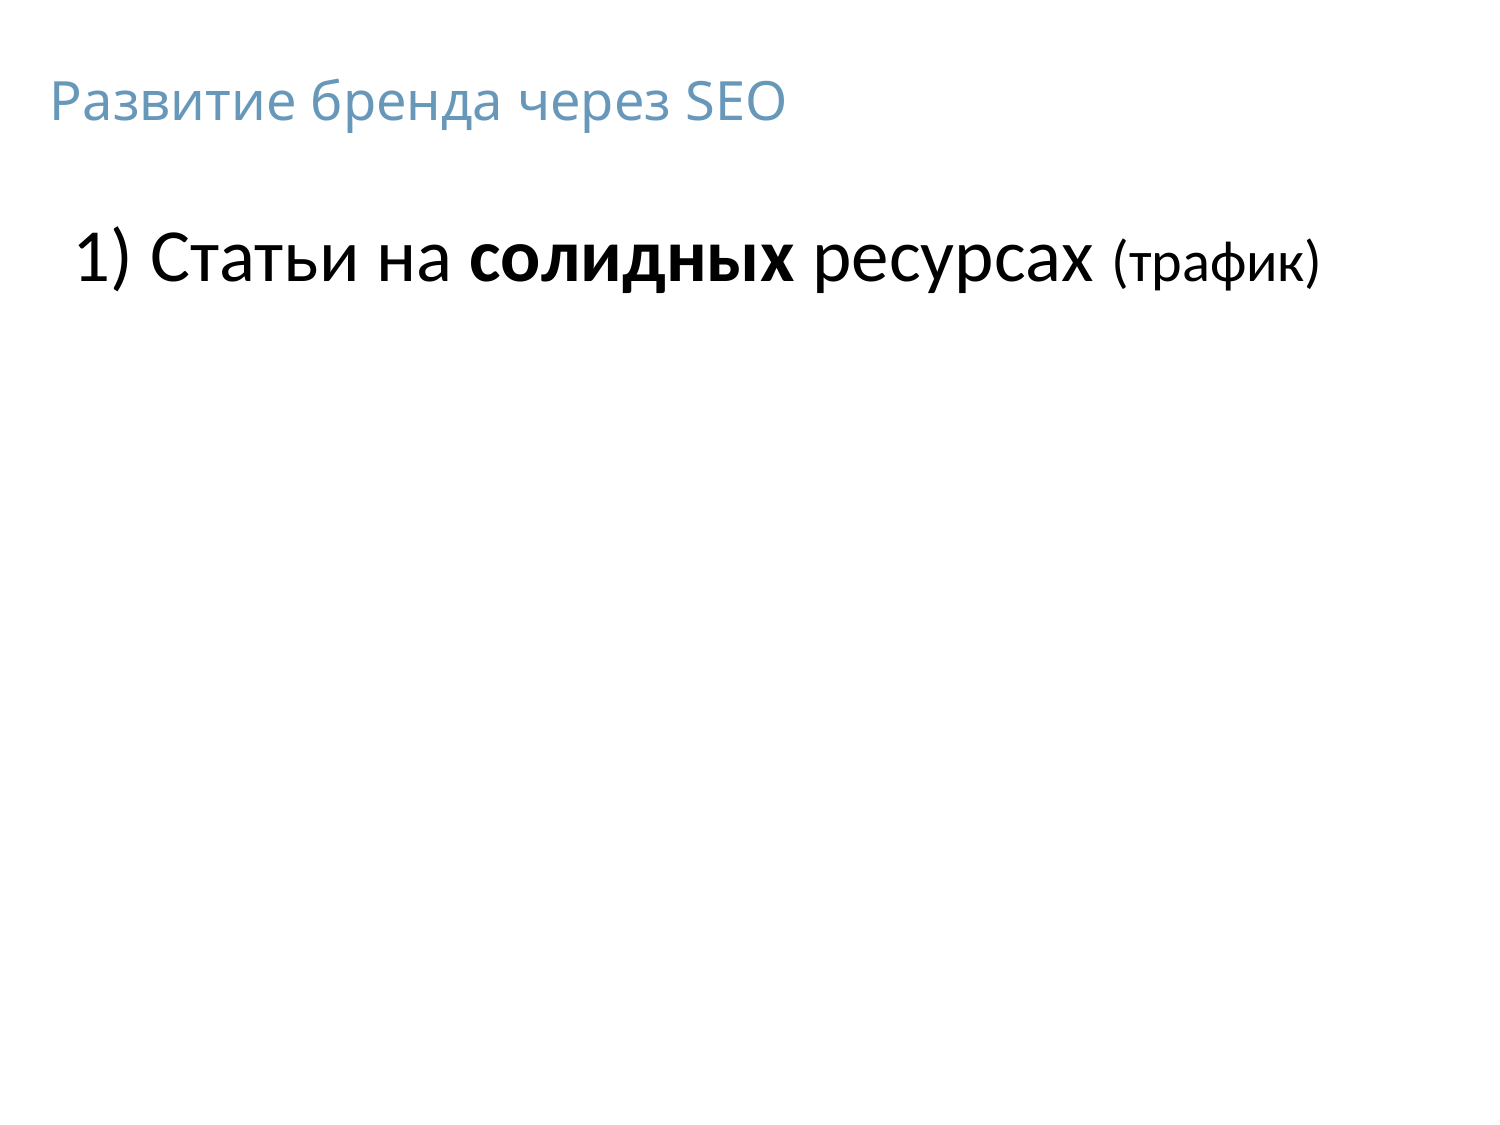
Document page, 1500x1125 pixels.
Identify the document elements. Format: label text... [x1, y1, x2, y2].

text_box Развитие бренда через SEO [35, 58, 1500, 176]
text_box 1) Статьи на солидных ресурсах (трафик) [40, 199, 1338, 304]
